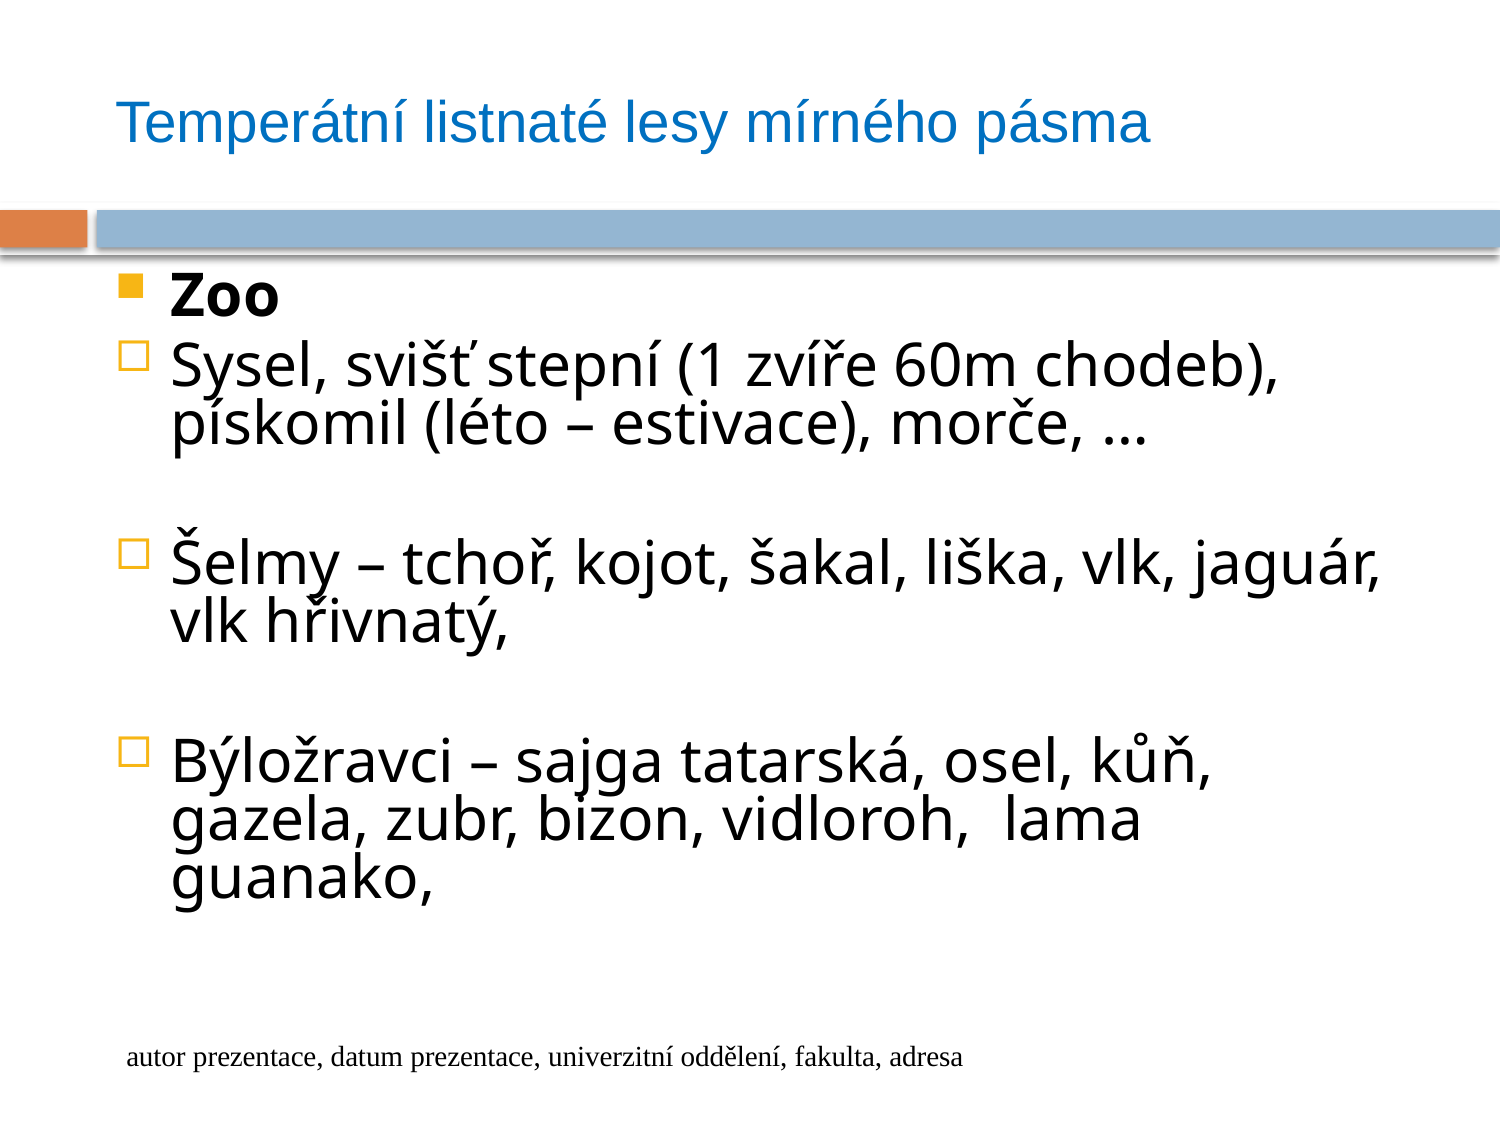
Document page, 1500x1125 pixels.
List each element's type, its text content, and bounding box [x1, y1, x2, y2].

footer autor prezentace, datum prezentace, univerzitní oddělení, fakulta, adresa [99, 1024, 990, 1085]
title Temperátní listnaté lesy mírného pásma [100, 37, 1438, 200]
list Zoo Sysel, svišť stepní (1 zvíře 60m chodeb), pískomil (léto – estivace), morče, … Šelmy – tchoř, kojot, šakal, liška, vlk, jaguár, vlk hřivnatý, Býložravci – sajga tatarská, osel, kůň, gazela, zubr, bizon, vidloroh, lama guanako, [100, 262, 1438, 1000]
